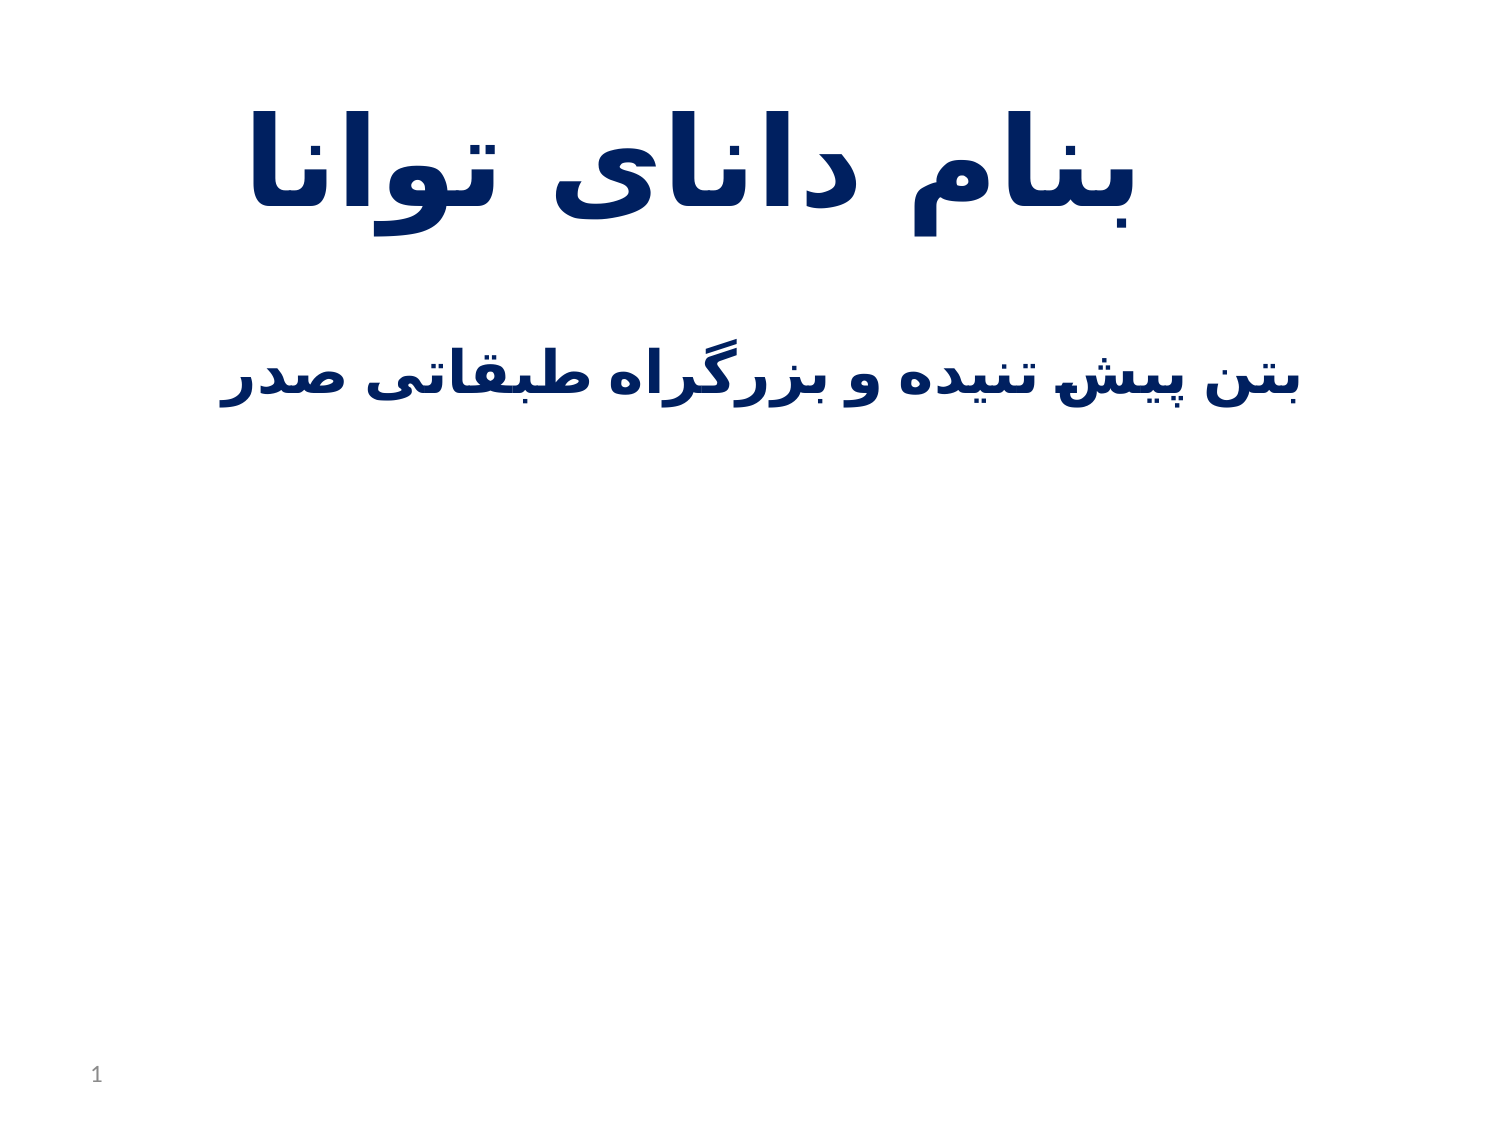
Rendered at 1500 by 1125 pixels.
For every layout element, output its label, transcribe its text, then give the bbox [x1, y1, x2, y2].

slide_number 1 [75, 1042, 425, 1103]
title بتن پیش تنیده و بزرگراه طبقاتی صدر [207, 300, 1320, 440]
text_box بنام دانای توانا [137, 87, 1250, 239]
